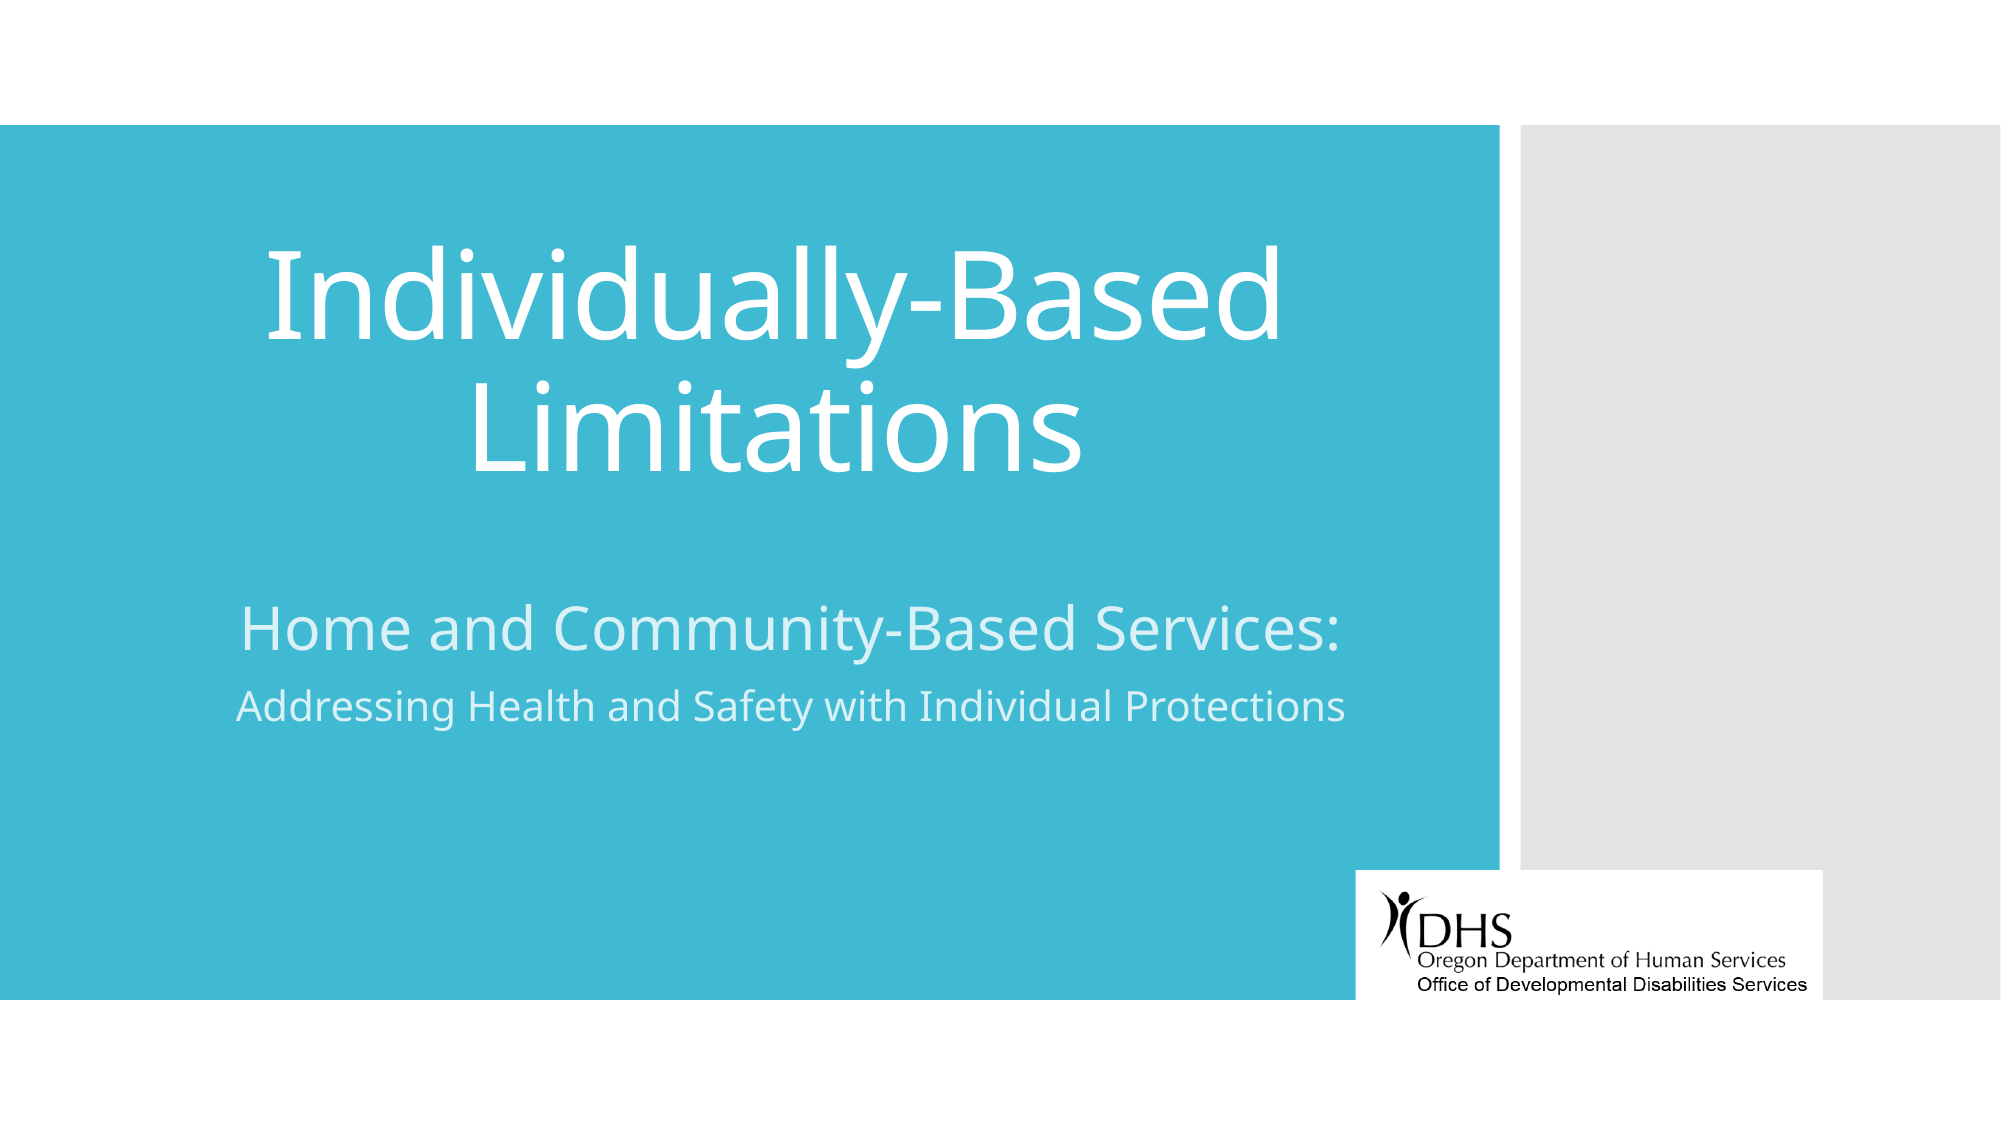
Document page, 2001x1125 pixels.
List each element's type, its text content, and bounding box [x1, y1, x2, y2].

picture [1355, 870, 1824, 1020]
title Individually-Based Limitations [175, 213, 1376, 654]
subtitle Home and Community-Based Services: Addressing Health and Safety with Individual Protections [191, 590, 1392, 741]
